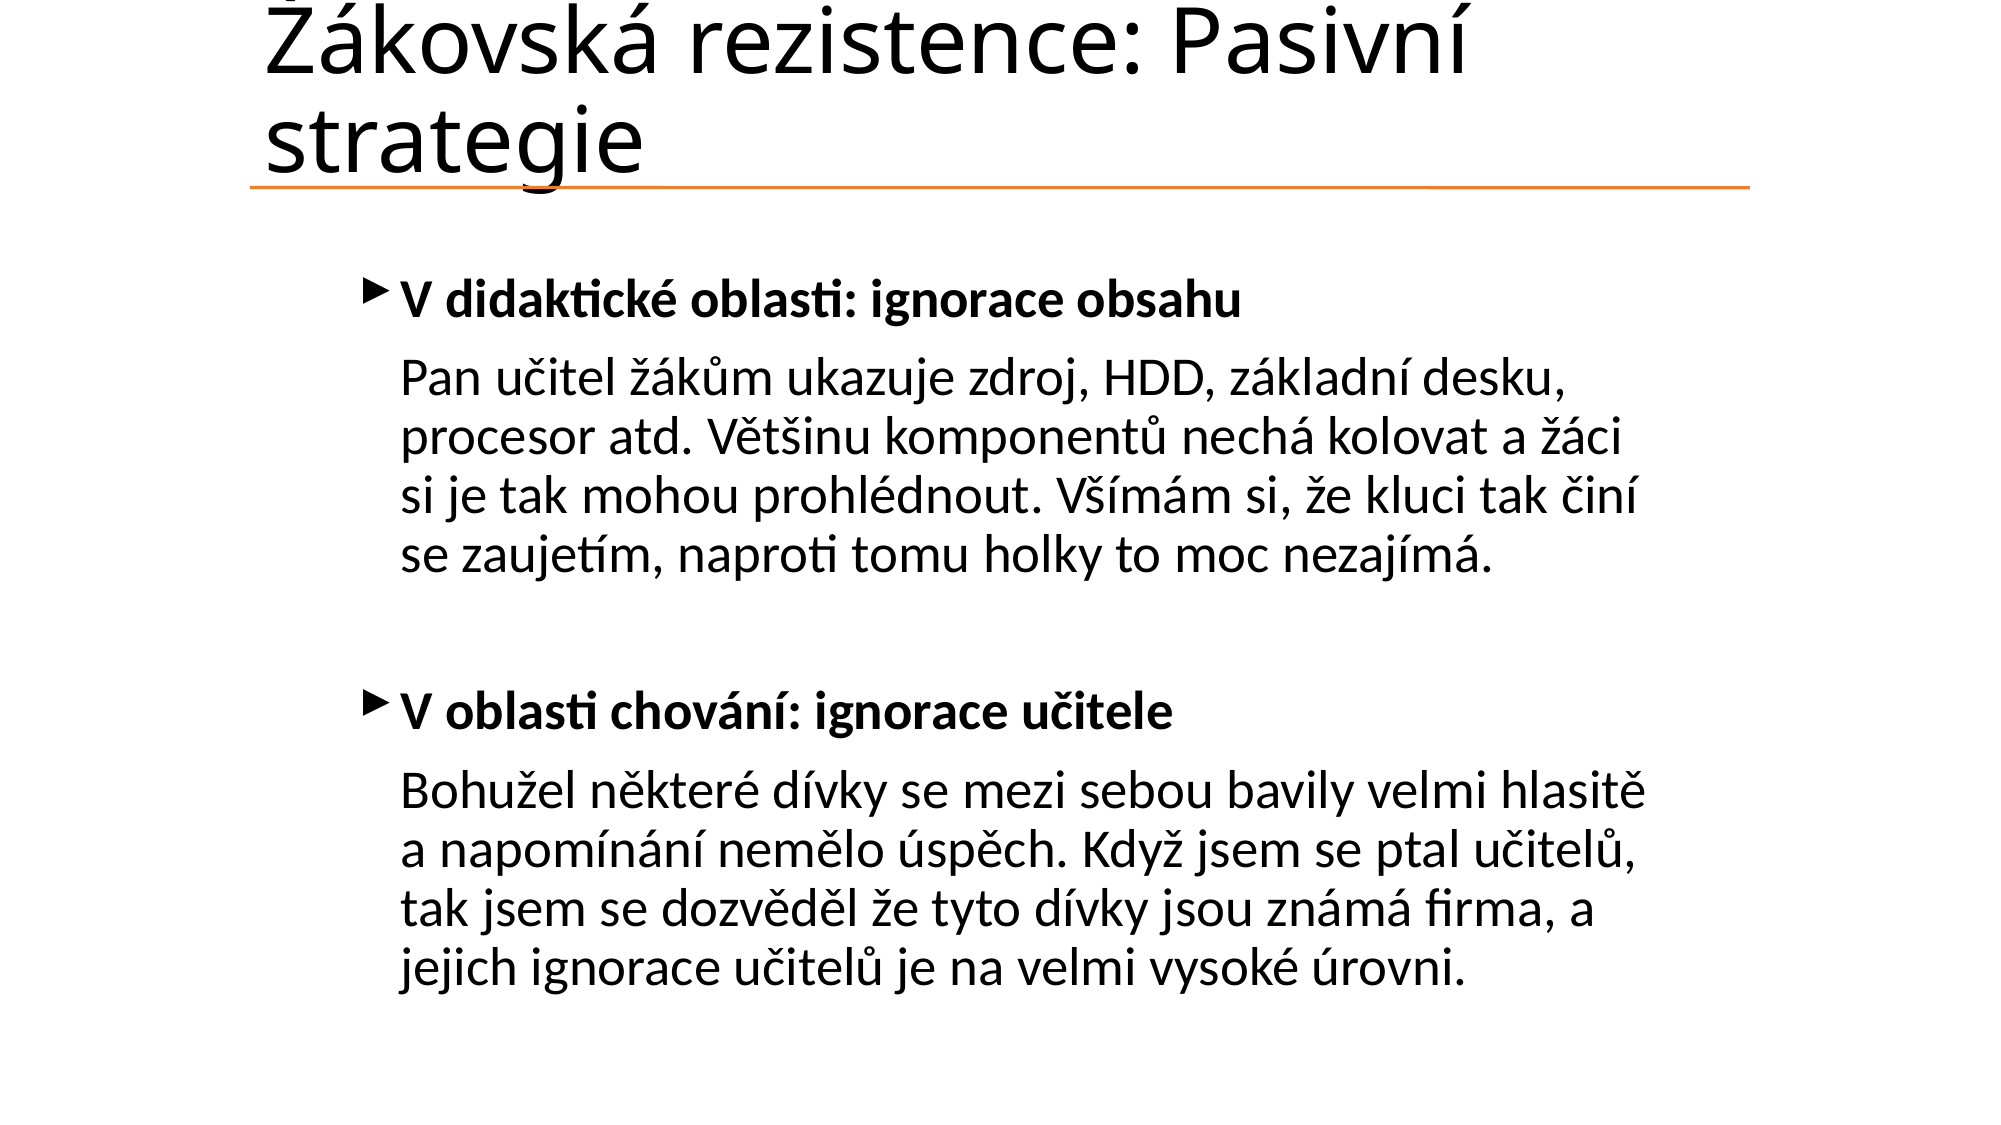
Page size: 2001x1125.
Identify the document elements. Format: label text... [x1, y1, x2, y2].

title Žákovská rezistence: Pasivní strategie [249, 0, 1750, 186]
list V didaktické oblasti: ignorace obsahu Pan učitel žákům ukazuje zdroj, HDD, základní desku, procesor atd. Většinu komponentů nechá kolovat a žáci si je tak mohou prohlédnout. Všímám si, že kluci tak činí se zaujetím, naproti tomu holky to moc nezajímá. V oblasti chování: ignorace učitele Bohužel některé dívky se mezi sebou bavily velmi hlasitě a napomínání nemělo úspěch. Když jsem se ptal učitelů, tak jsem se dozvěděl že tyto dívky jsou známá firma, a jejich ignorace učitelů je na velmi vysoké úrovni. [324, 262, 1680, 1055]
